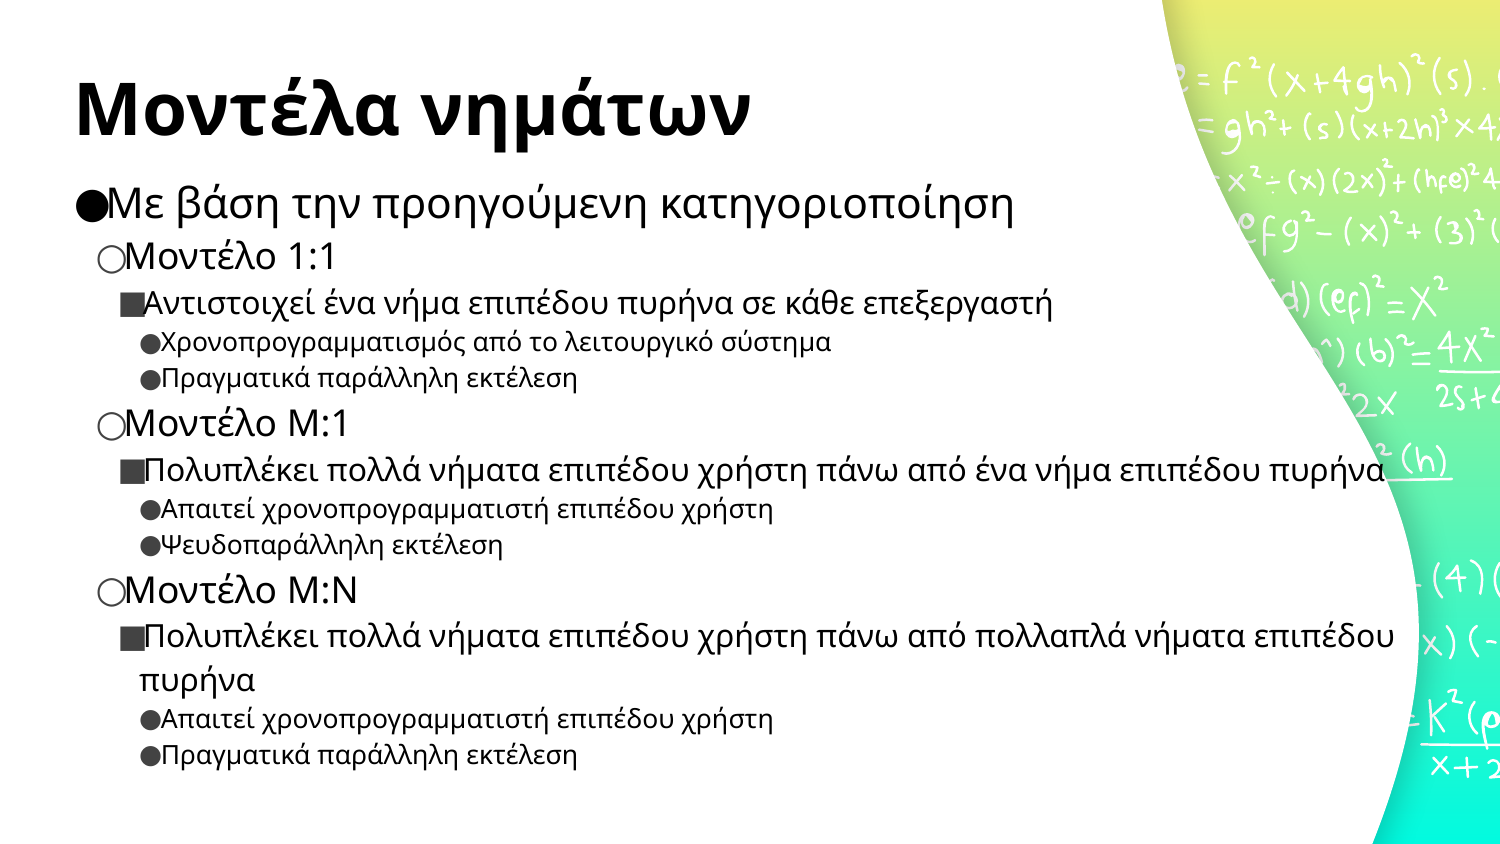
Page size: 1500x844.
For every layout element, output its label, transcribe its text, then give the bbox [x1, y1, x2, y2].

title Μοντέλα νημάτων [59, 47, 1418, 142]
list Με βάση την προηγούμενη κατηγοριοποίηση Μοντέλο 1:1 Αντιστοιχεί ένα νήμα επιπέδου πυρήνα σε κάθε επεξεργαστή Χρονοπρογραμματισμός από το λειτουργικό σύστημα Πραγματικά παράλληλη εκτέλεση Μοντέλο Μ:1 Πολυπλέκει πολλά νήματα επιπέδου χρήστη πάνω από ένα νήμα επιπέδου πυρήνα Απαιτεί χρονοπρογραμματιστή επιπέδου χρήστη Ψευδοπαράλληλη εκτέλεση Μοντέλο Μ:Ν Πολυπλέκει πολλά νήματα επιπέδου χρήστη πάνω από πολλαπλά νήματα επιπέδου πυρήνα Απαιτεί χρονοπρογραμματιστή επιπέδου χρήστη Πραγματικά παράλληλη εκτέλεση [59, 153, 1418, 833]
